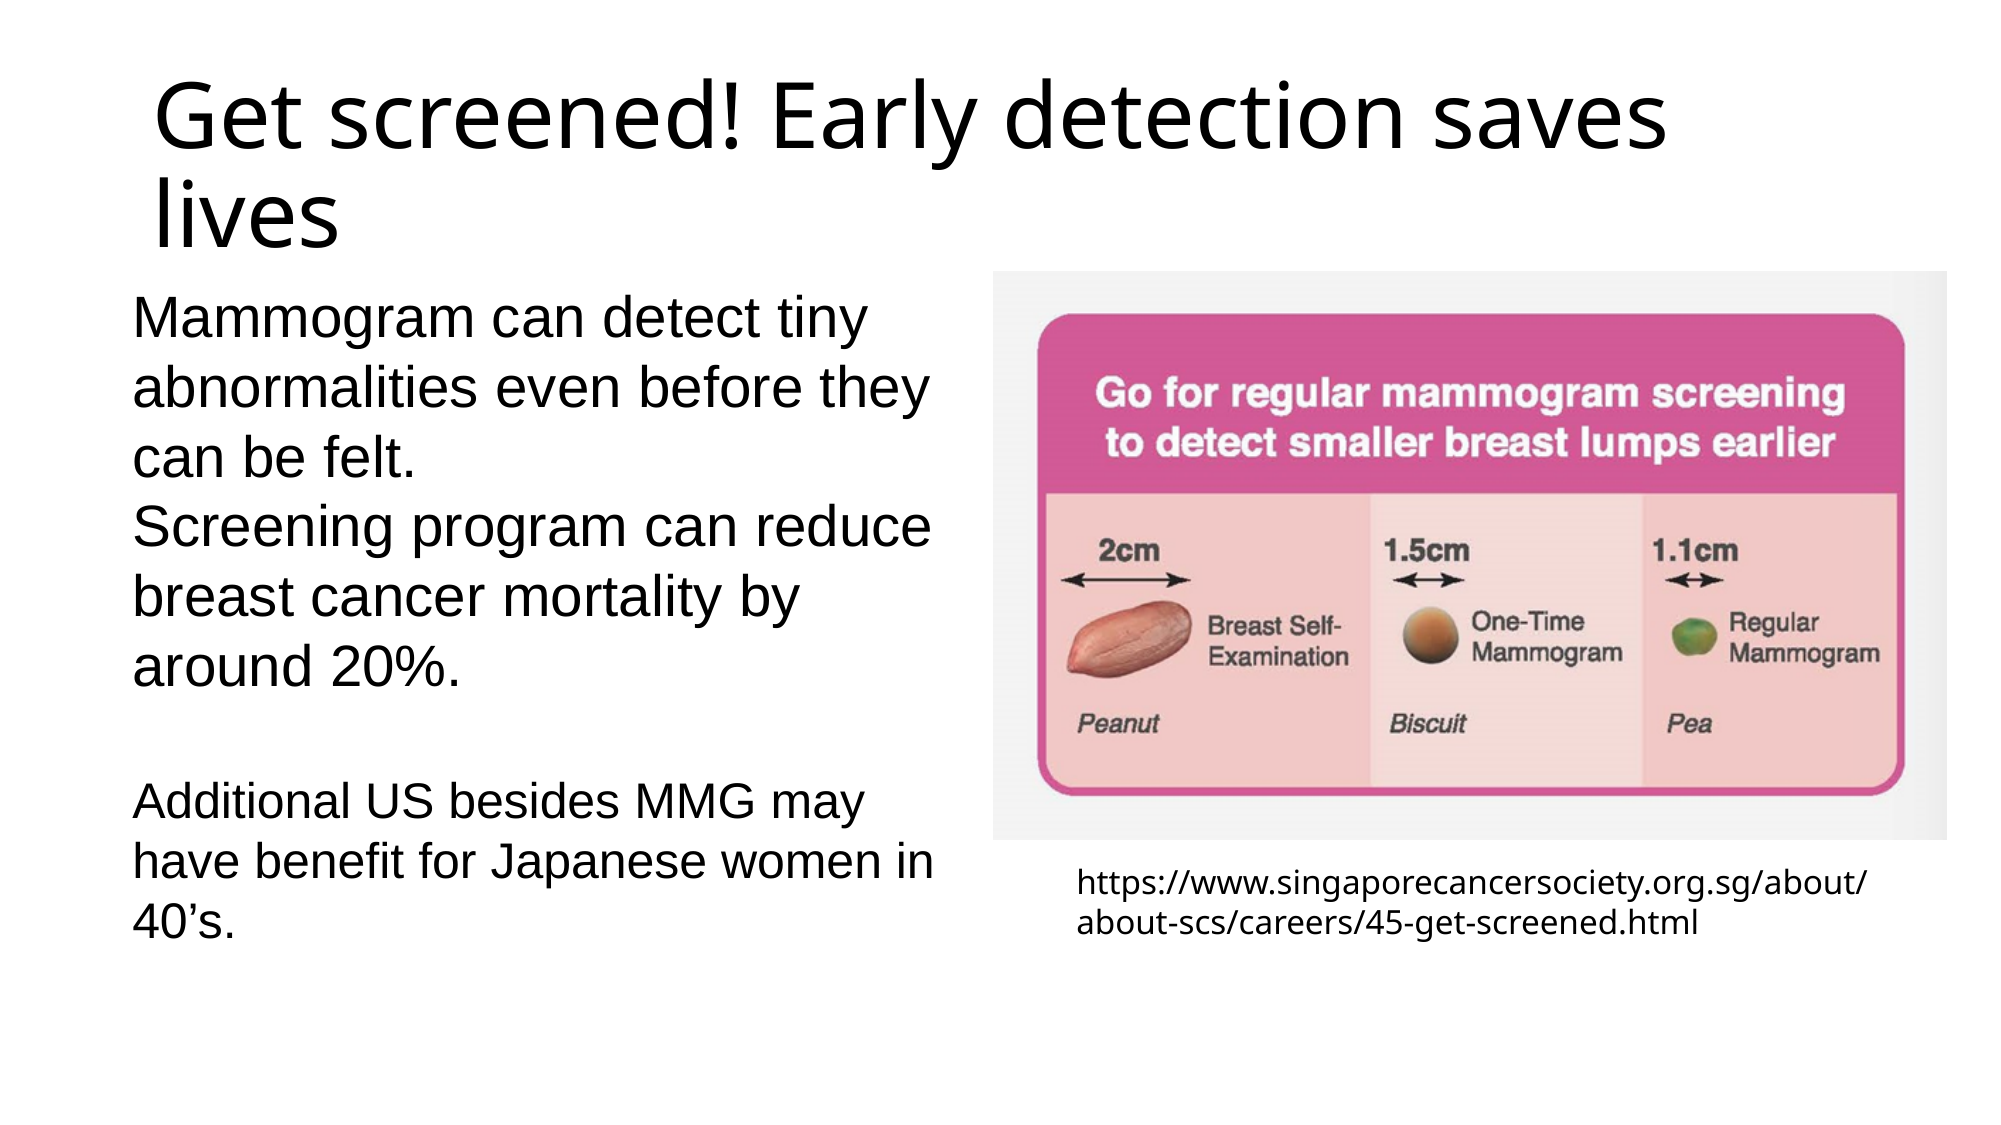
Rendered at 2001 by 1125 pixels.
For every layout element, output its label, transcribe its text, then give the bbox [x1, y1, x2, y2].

picture [993, 271, 1947, 840]
text_box Mammogram can detect tiny abnormalities even before they can be felt. Screening program can reduce breast cancer mortality by around 20%. Additional US besides MMG may have benefit for Japanese women in 40’s. [117, 271, 994, 956]
text_box https://www.singaporecancersociety.org.sg/about/about-scs/careers/45-get-screened.html [1061, 853, 1938, 949]
title Get screened! Early detection saves lives [137, 59, 1863, 271]
